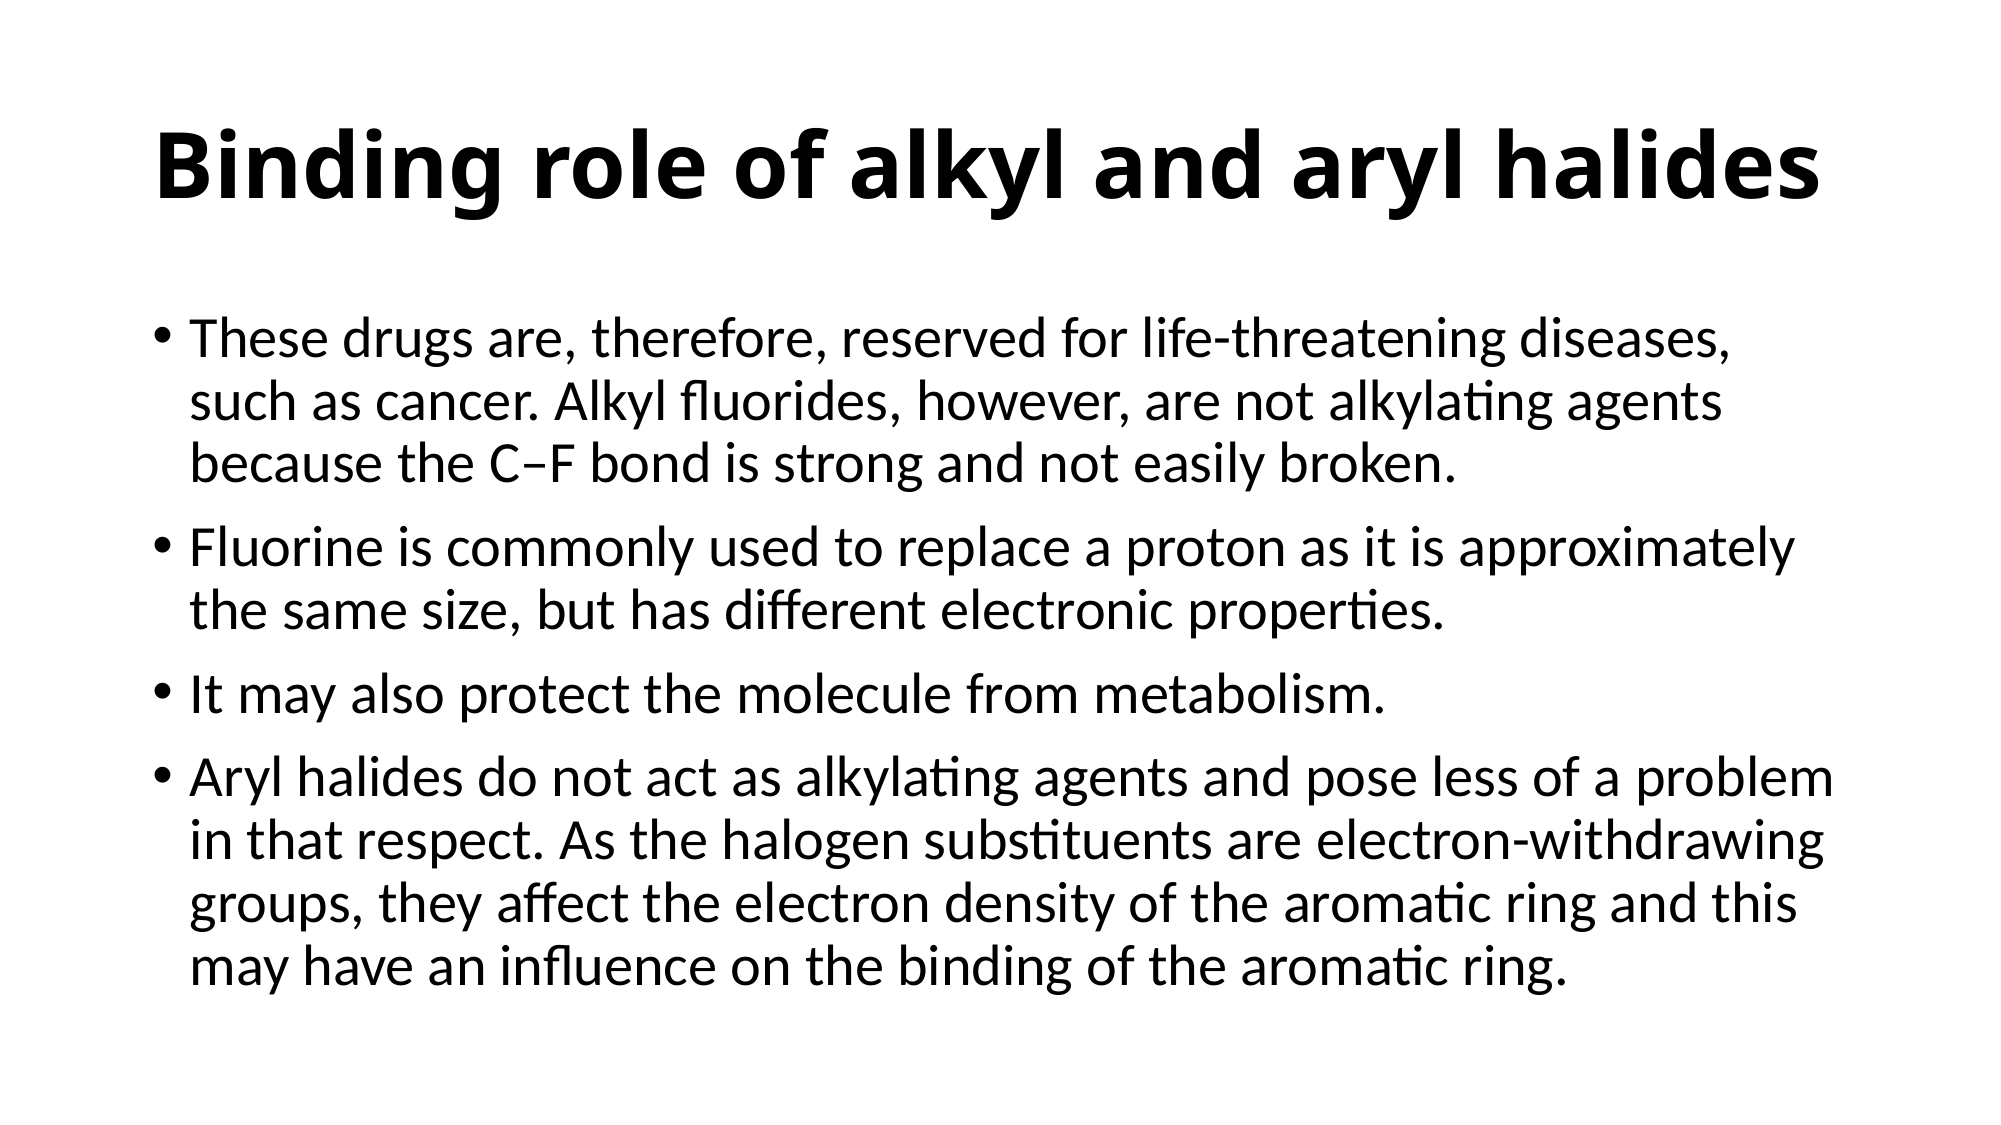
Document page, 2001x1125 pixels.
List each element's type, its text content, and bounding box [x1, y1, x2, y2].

title Binding role of alkyl and aryl halides [137, 59, 1863, 278]
list These drugs are, therefore, reserved for life-threatening diseases, such as cancer. Alkyl fluorides, however, are not alkylating agents because the C–F bond is strong and not easily broken. Fluorine is commonly used to replace a proton as it is approximately the same size, but has different electronic properties. It may also protect the molecule from metabolism. Aryl halides do not act as alkylating agents and pose less of a problem in that respect. As the halogen substituents are electron-withdrawing groups, they affect the electron density of the aromatic ring and this may have an influence on the binding of the aromatic ring. [137, 299, 1863, 1014]
